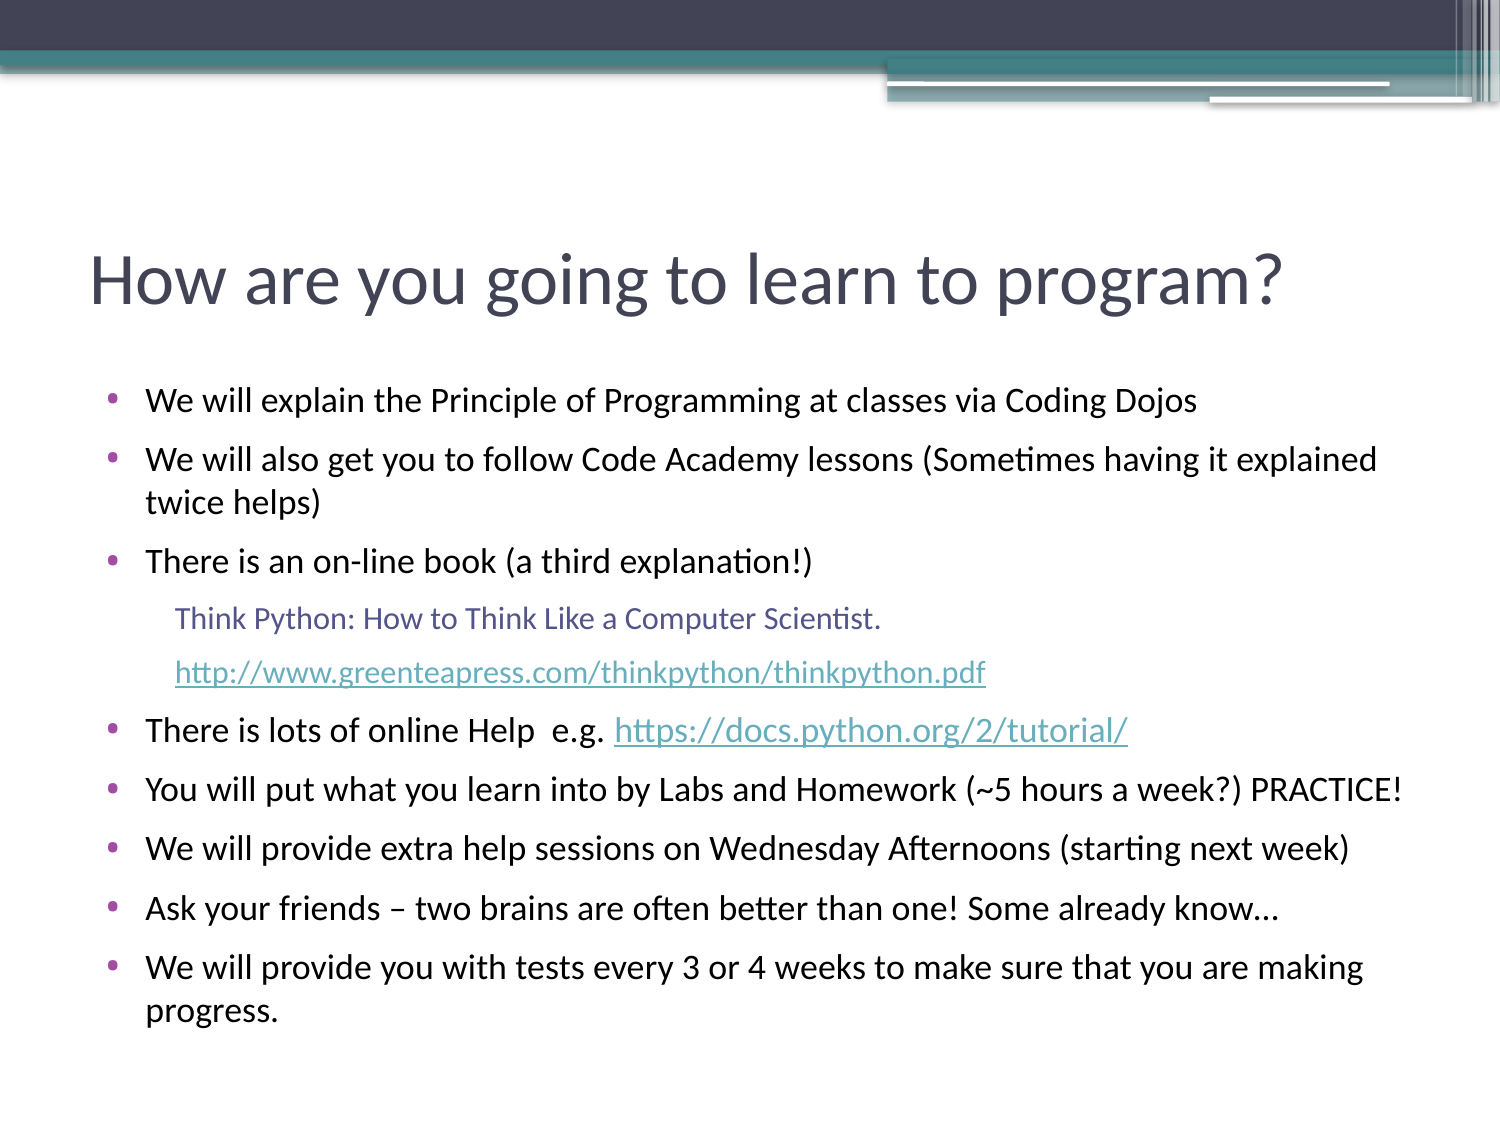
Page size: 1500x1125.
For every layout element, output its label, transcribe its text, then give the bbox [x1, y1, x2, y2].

list We will explain the Principle of Programming at classes via Coding Dojos We will also get you to follow Code Academy lessons (Sometimes having it explained twice helps) There is an on-line book (a third explanation!) Think Python: How to Think Like a Computer Scientist. http://www.greenteapress.com/thinkpython/thinkpython.pdf There is lots of online Help e.g. https://docs.python.org/2/tutorial/ You will put what you learn into by Labs and Homework (~5 hours a week?) PRACTICE! We will provide extra help sessions on Wednesday Afternoons (starting next week) Ask your friends – two brains are often better than one! Some already know… We will provide you with tests every 3 or 4 weeks to make sure that you are making progress. [75, 368, 1425, 1079]
title How are you going to learn to program? [75, 187, 1425, 363]
